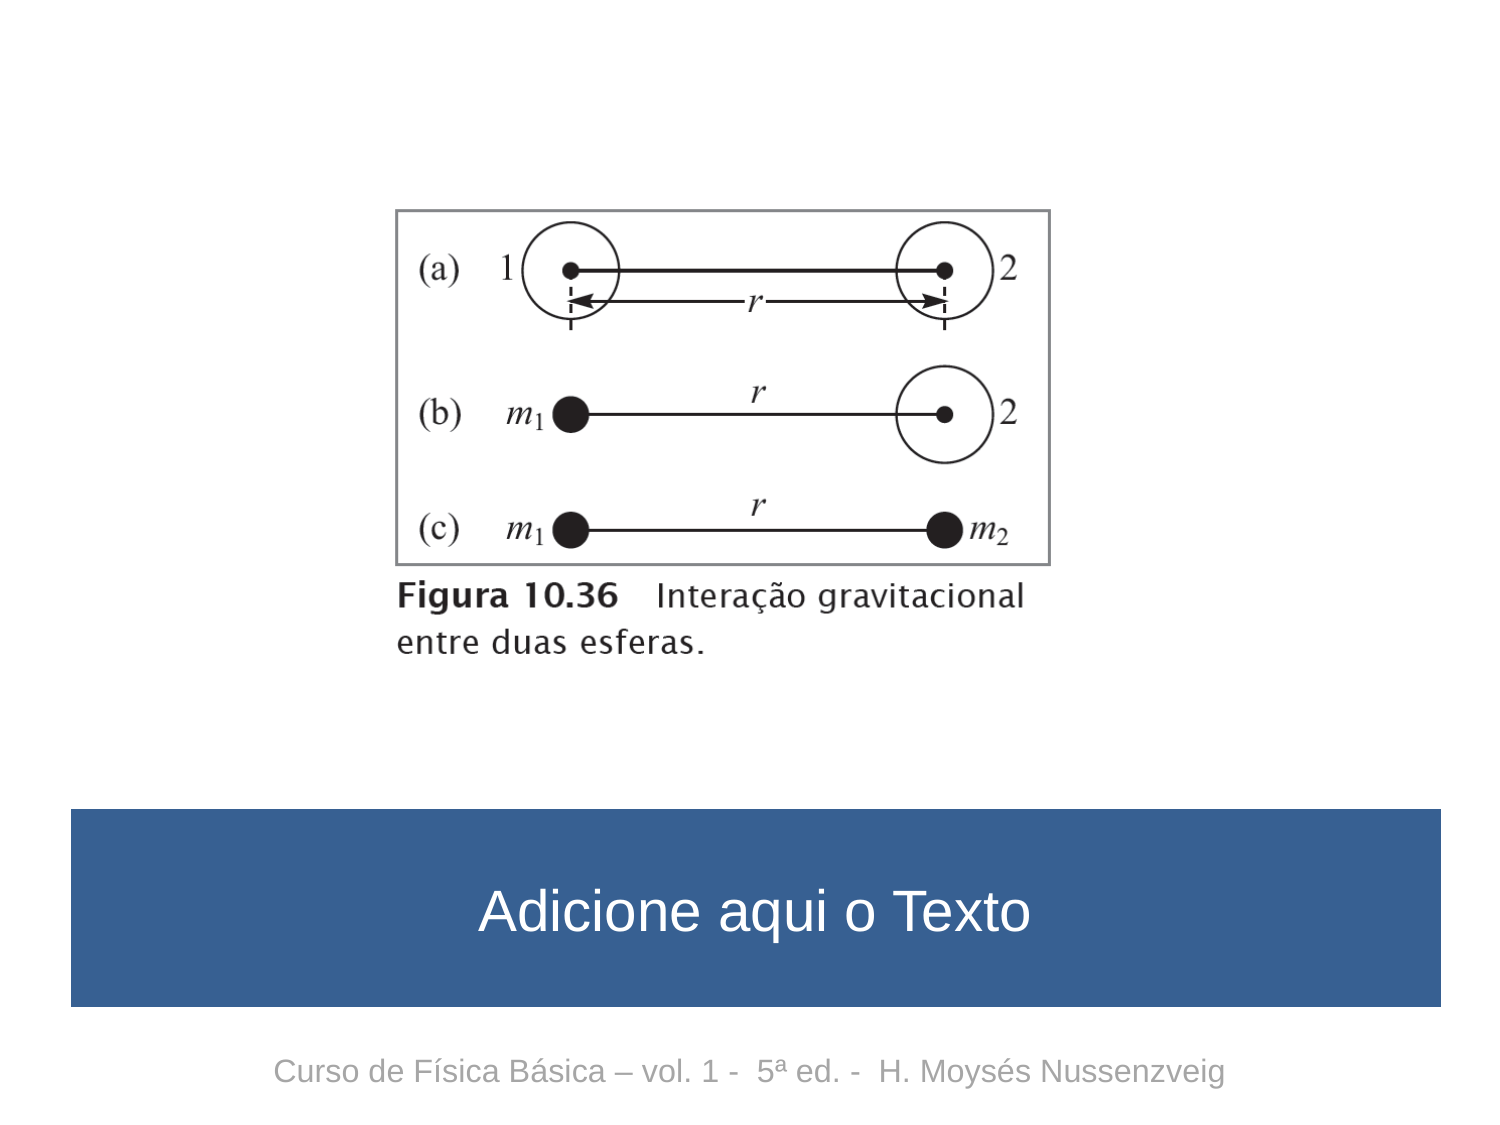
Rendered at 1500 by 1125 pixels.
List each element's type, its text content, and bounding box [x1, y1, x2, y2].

picture [371, 189, 1063, 670]
text_box Adicione aqui o Texto [70, 808, 1442, 1008]
footer Curso de Física Básica – vol. 1 - 5ª ed. - H. Moysés Nussenzveig [0, 1042, 1500, 1103]
